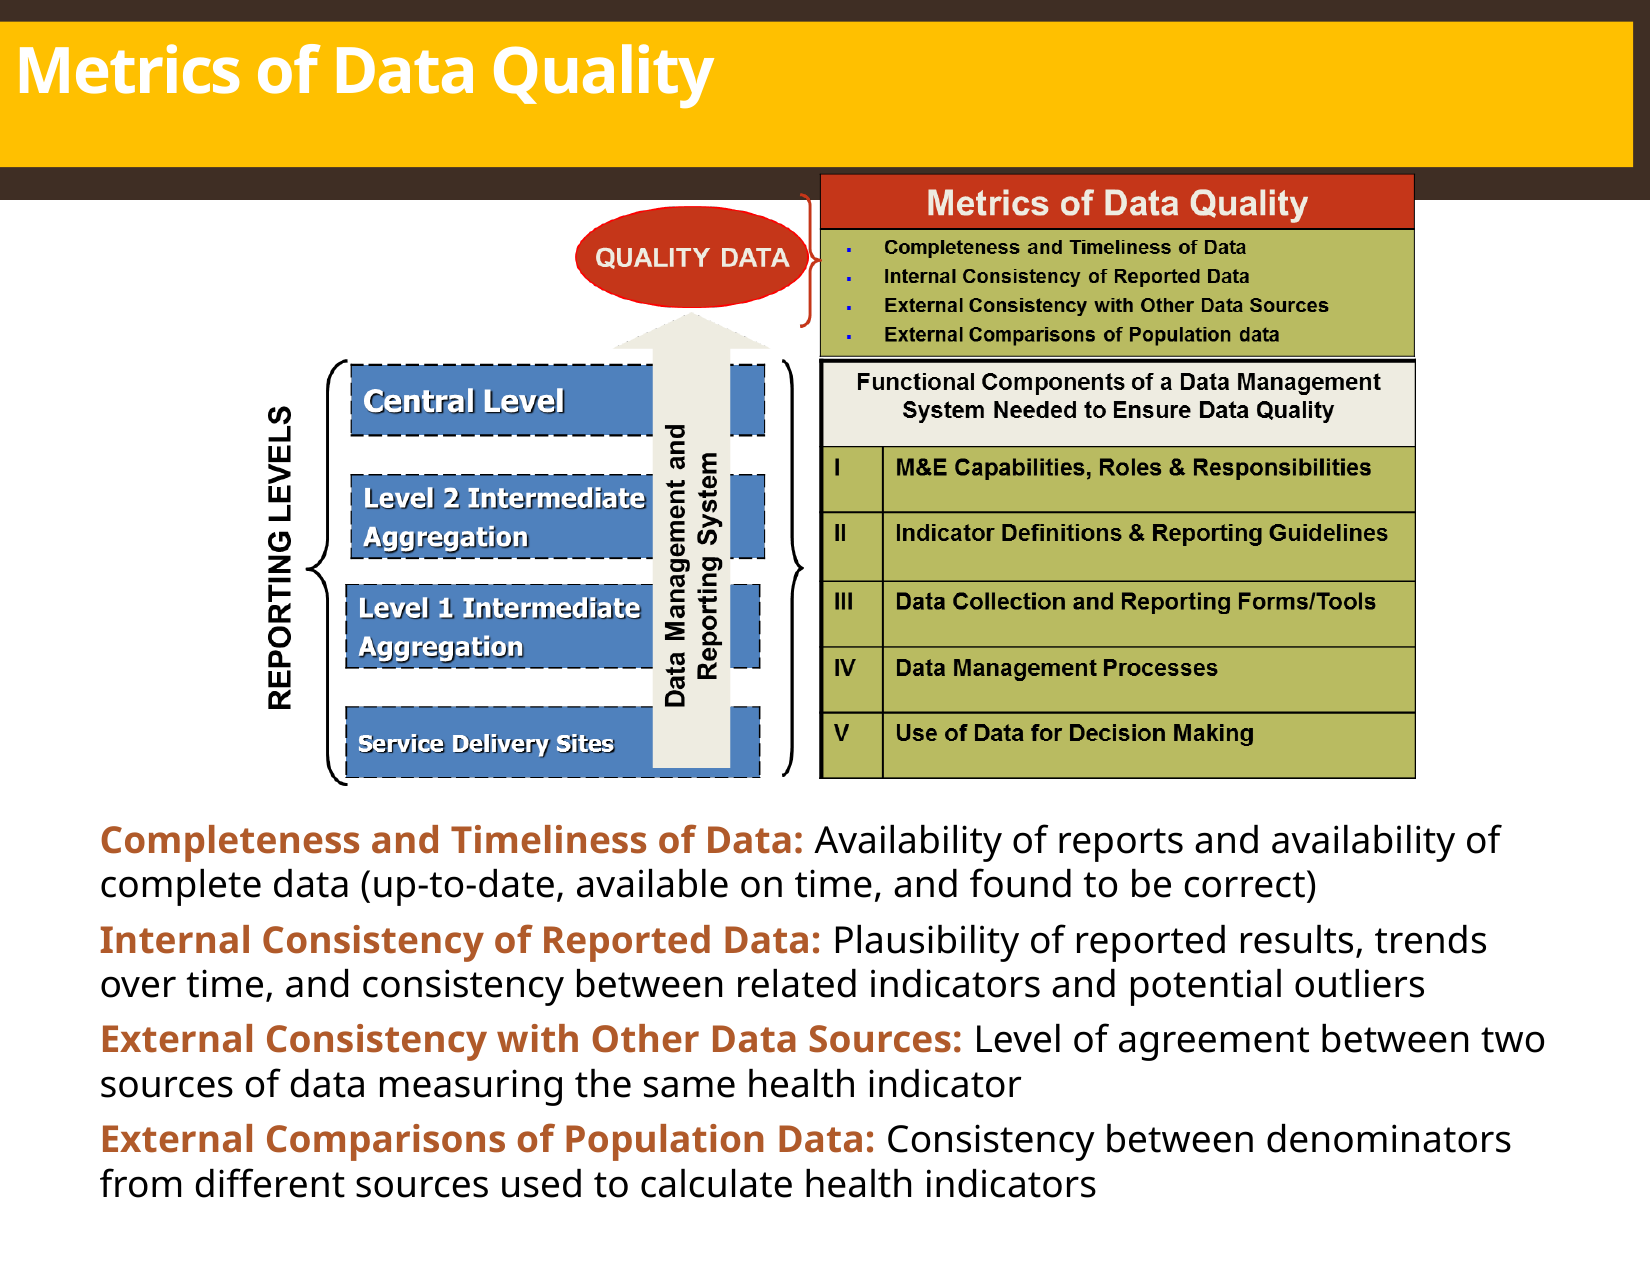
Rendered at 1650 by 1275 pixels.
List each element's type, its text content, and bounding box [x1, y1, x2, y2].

list Completeness and Timeliness of Data: Availability of reports and availability of complete data (up-to-date, available on time, and found to be correct) Internal Consistency of Reported Data: Plausibility of reported results, trends over time, and consistency between related indicators and potential outliers External Consistency with Other Data Sources: Level of agreement between two sources of data measuring the same health indicator External Comparisons of Population Data: Consistency between denominators from different sources used to calculate health indicators [84, 808, 1566, 1220]
title Metrics of Data Quality [0, 21, 1634, 168]
picture [251, 169, 1416, 786]
